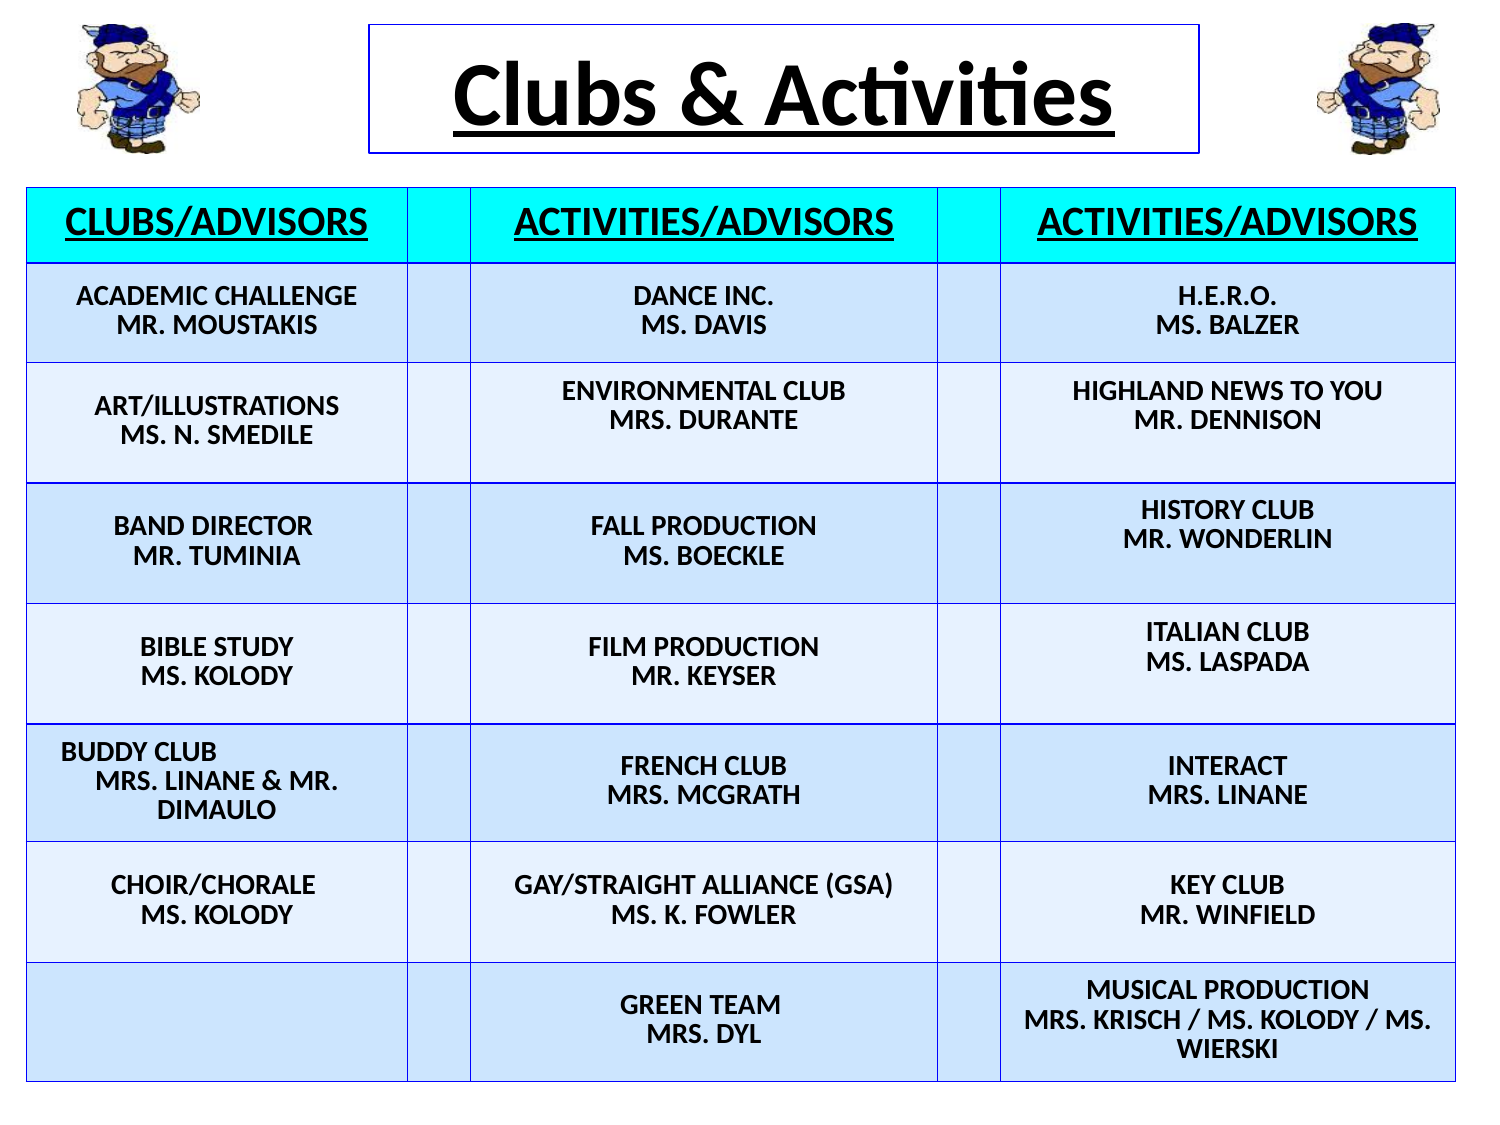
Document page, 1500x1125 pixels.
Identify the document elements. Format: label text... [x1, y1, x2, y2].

table_cell GAY/STRAIGHT ALLIANCE (GSA) MS. K. FOWLER [471, 842, 937, 962]
table_cell [938, 725, 1000, 841]
table_cell DANCE INC. MS. DAVIS [471, 264, 937, 362]
table_cell [408, 264, 470, 362]
table_cell H.E.R.O. MS. BALZER [1001, 264, 1455, 362]
table_cell [27, 963, 407, 1081]
table_header [938, 188, 1000, 262]
table_cell [408, 604, 470, 723]
table_cell HIGHLAND NEWS TO YOU MR. DENNISON [1001, 363, 1455, 482]
table_cell ACADEMIC CHALLENGE MR. MOUSTAKIS [27, 264, 407, 362]
table_cell [408, 725, 470, 841]
table_cell BUDDY CLUB MRS. LINANE & MR. DIMAULO [27, 725, 407, 841]
table_cell BIBLE STUDY MS. KOLODY [27, 604, 407, 723]
table_header [408, 188, 470, 262]
table_cell [408, 484, 470, 603]
table_cell ART/ILLUSTRATIONS MS. N. SMEDILE [27, 363, 407, 482]
table_cell MUSICAL PRODUCTION MRS. KRISCH / MS. KOLODY / MS. WIERSKI [1001, 963, 1455, 1081]
table_cell [938, 604, 1000, 723]
table_cell ITALIAN CLUB MS. LASPADA [1001, 604, 1455, 723]
table_cell [938, 963, 1000, 1081]
table_cell GREEN TEAM MRS. DYL [471, 963, 937, 1081]
table_cell [408, 842, 470, 962]
table_cell [938, 484, 1000, 603]
title Clubs & Activities [369, 24, 1200, 154]
picture [1317, 23, 1441, 155]
table_cell FALL PRODUCTION MS. BOECKLE [471, 484, 937, 603]
table_header ACTIVITIES/ADVISORS [471, 188, 937, 262]
table_cell CHOIR/CHORALE MS. KOLODY [27, 842, 407, 962]
table_cell FRENCH CLUB MRS. MCGRATH [471, 725, 937, 841]
table_cell BAND DIRECTOR MR. TUMINIA [27, 484, 407, 603]
table_cell [938, 264, 1000, 362]
table_header ACTIVITIES/ADVISORS [1001, 188, 1455, 262]
table_cell ENVIRONMENTAL CLUB MRS. DURANTE [471, 363, 937, 482]
table_cell [408, 363, 470, 482]
table_cell HISTORY CLUB MR. WONDERLIN [1001, 484, 1455, 603]
table_header CLUBS/ADVISORS [27, 188, 407, 262]
table_cell KEY CLUB MR. WINFIELD [1001, 842, 1455, 962]
table_cell [408, 963, 470, 1081]
table_cell FILM PRODUCTION MR. KEYSER [471, 604, 937, 723]
table_cell [938, 363, 1000, 482]
table_cell INTERACT MRS. LINANE [1001, 725, 1455, 841]
picture [77, 24, 200, 154]
table_cell [938, 842, 1000, 962]
